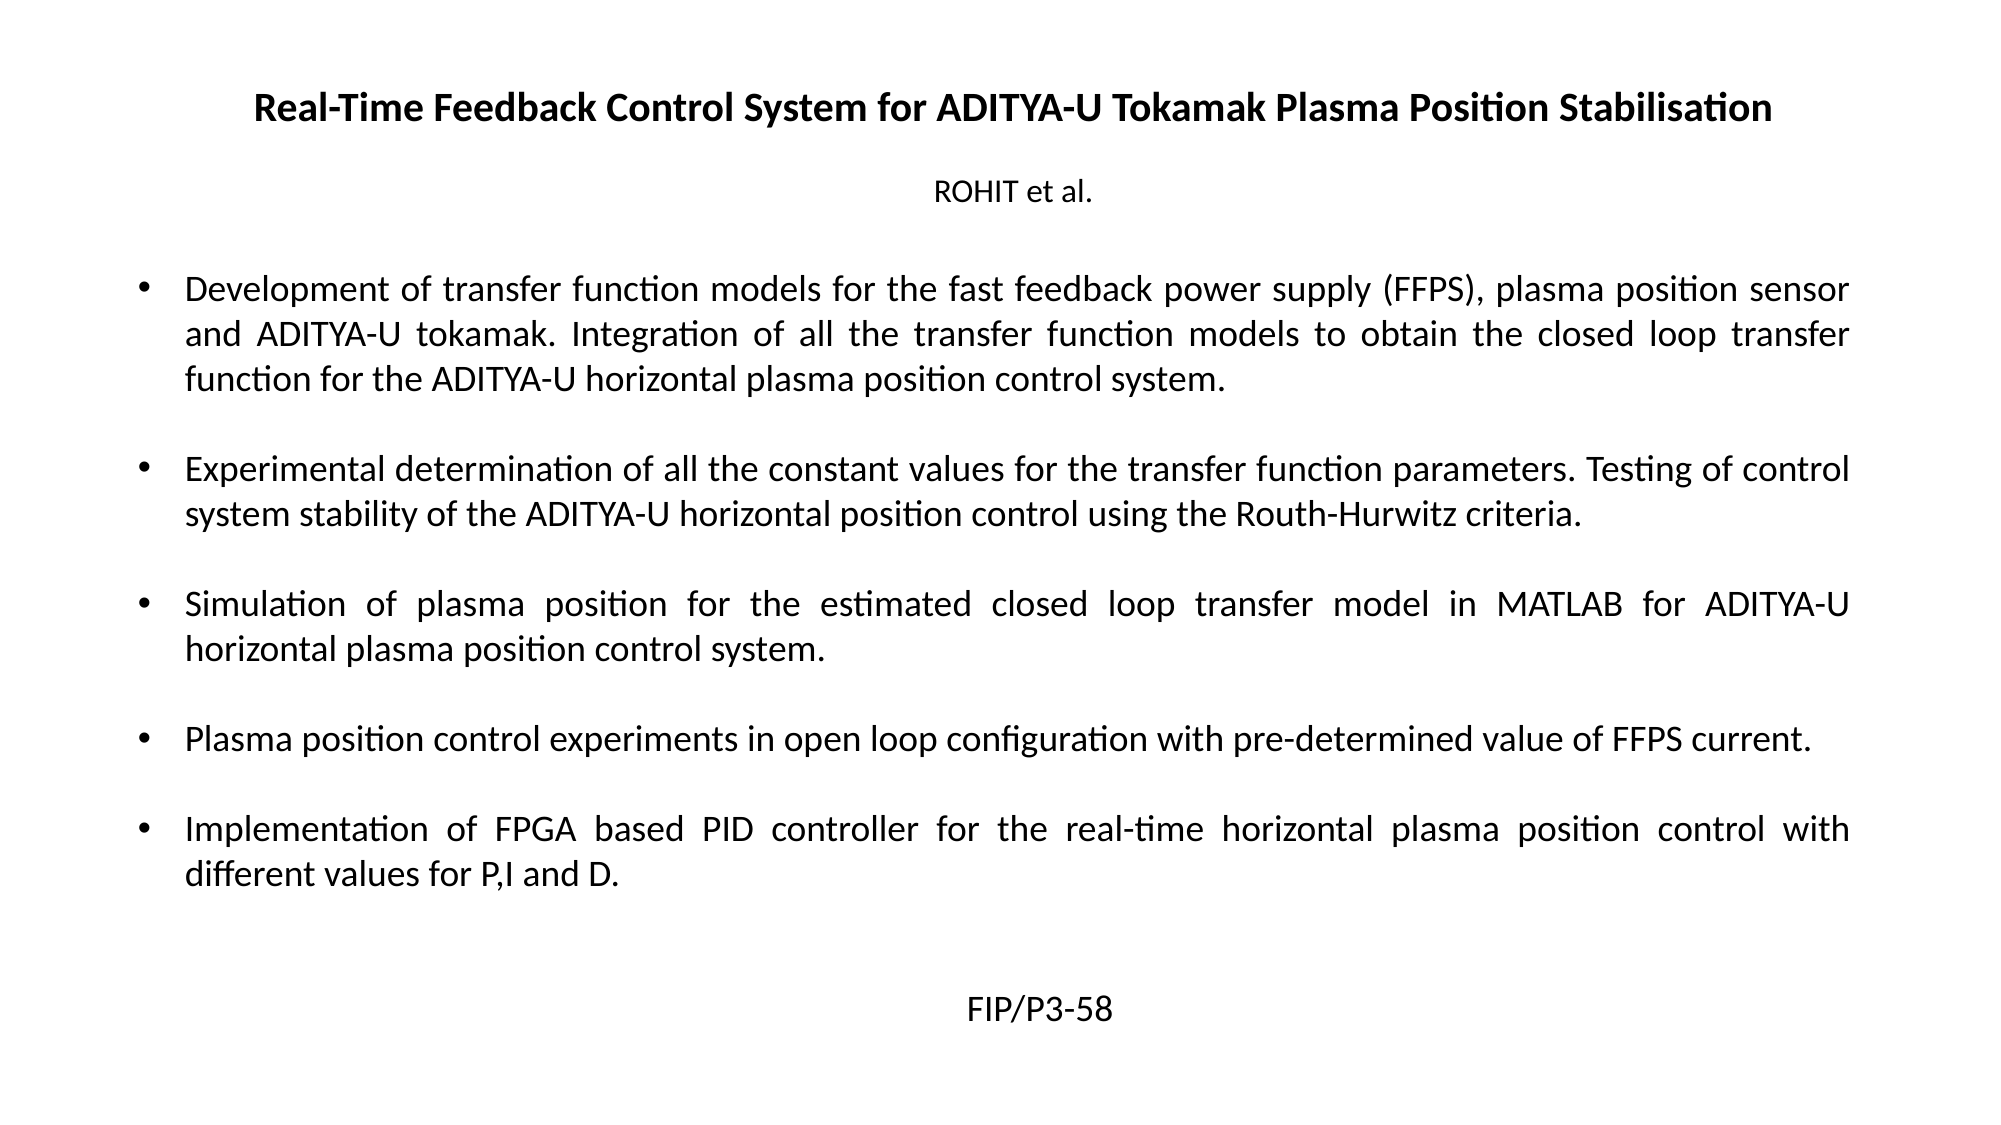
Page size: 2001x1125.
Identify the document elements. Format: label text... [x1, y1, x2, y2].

text_box FIP/P3-58 [952, 977, 1200, 1037]
text_box Real-Time Feedback Control System for ADITYA-U Tokamak Plasma Position Stabilisation ROHIT et al. [132, 72, 1896, 217]
text_box Development of transfer function models for the fast feedback power supply (FFPS), plasma position sensor and ADITYA-U tokamak. Integration of all the transfer function models to obtain the closed loop transfer function for the ADITYA-U horizontal plasma position control system. Experimental determination of all the constant values for the transfer function parameters. Testing of control system stability of the ADITYA-U horizontal position control using the Routh-Hurwitz criteria. Simulation of plasma position for the estimated closed loop transfer model in MATLAB for ADITYA-U horizontal plasma position control system. Plasma position control experiments in open loop configuration with pre-determined value of FFPS current. Implementation of FPGA based PID controller for the real-time horizontal plasma position control with different values for P,I and D. [123, 257, 1867, 992]
